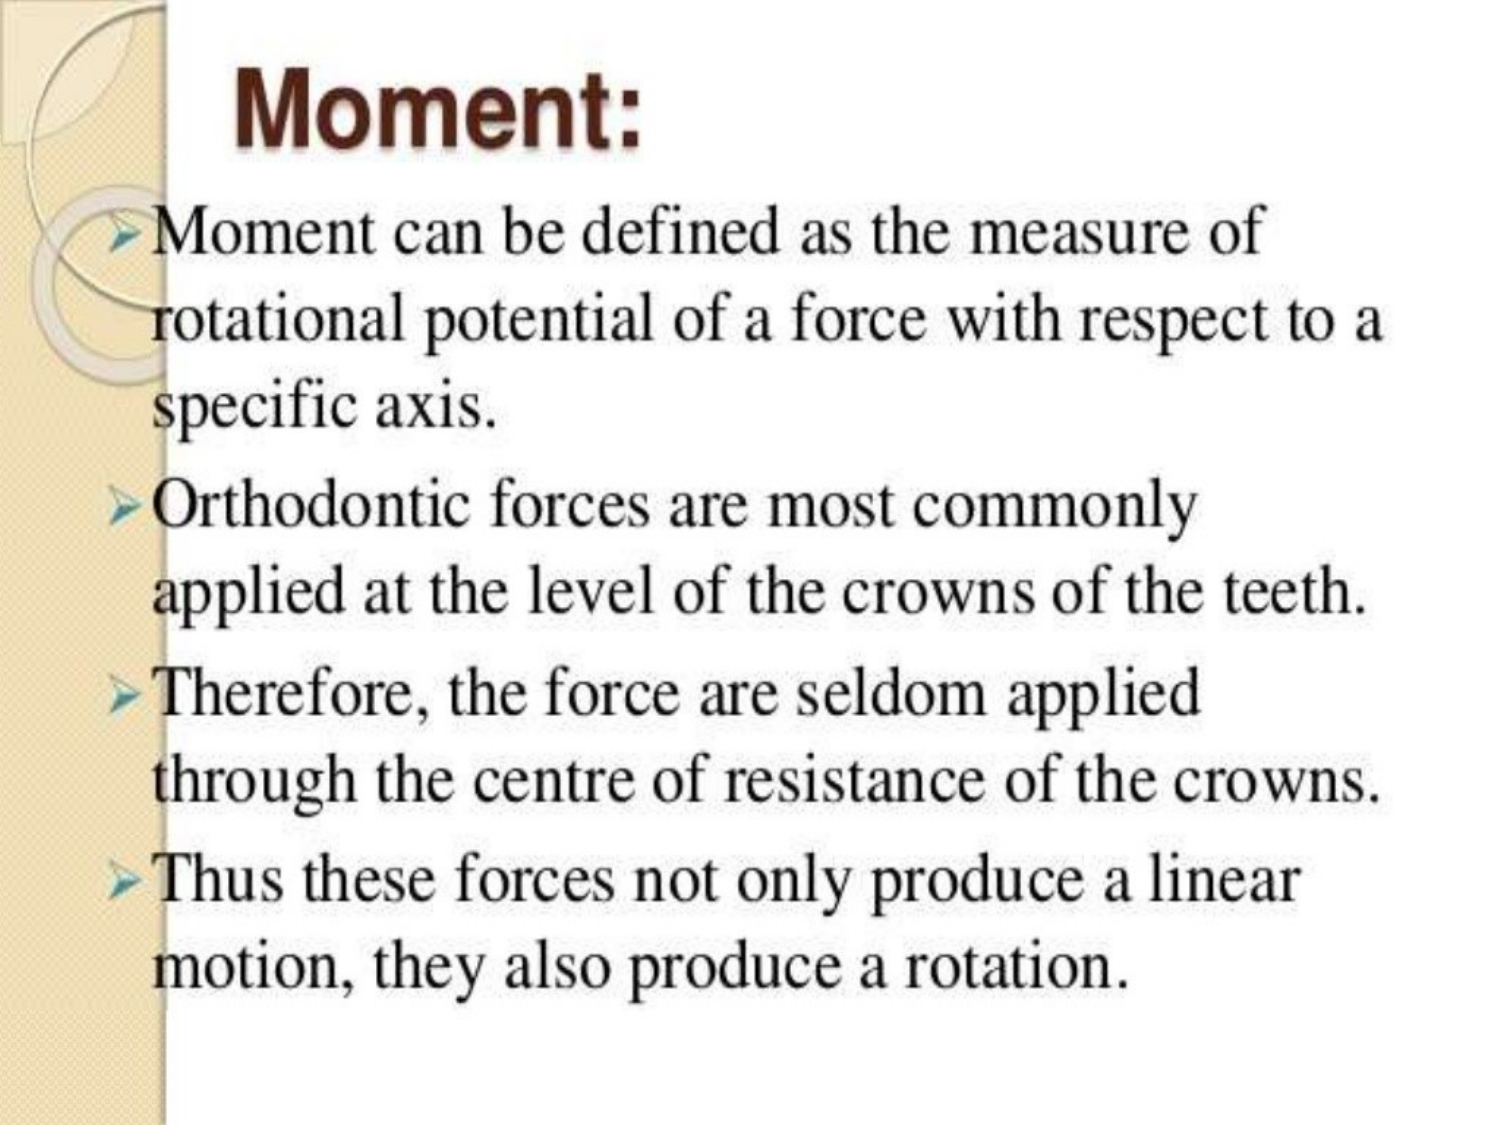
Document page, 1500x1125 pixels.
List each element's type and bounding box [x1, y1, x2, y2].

list [0, 0, 1500, 1125]
